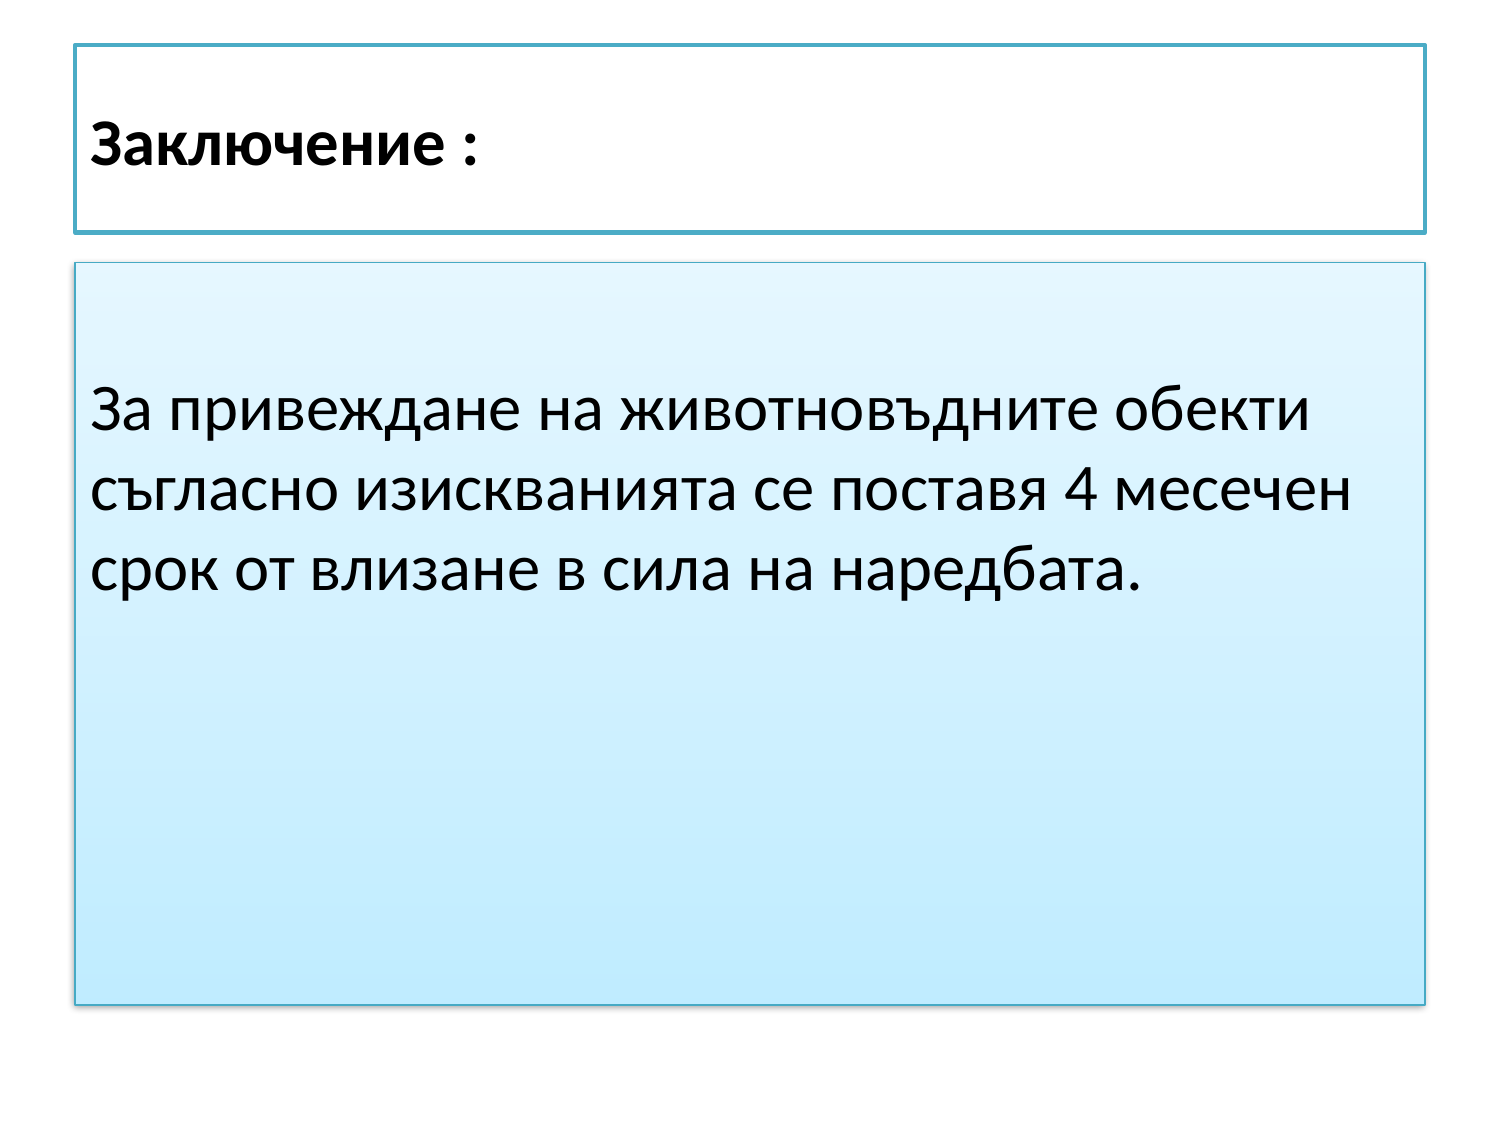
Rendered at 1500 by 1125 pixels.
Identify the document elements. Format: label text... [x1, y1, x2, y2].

title Заключение : [73, 43, 1427, 235]
list За привеждане на животновъдните обекти съгласно изискванията се поставя 4 месечен срок от влизане в сила на наредбата. [74, 262, 1426, 1006]
